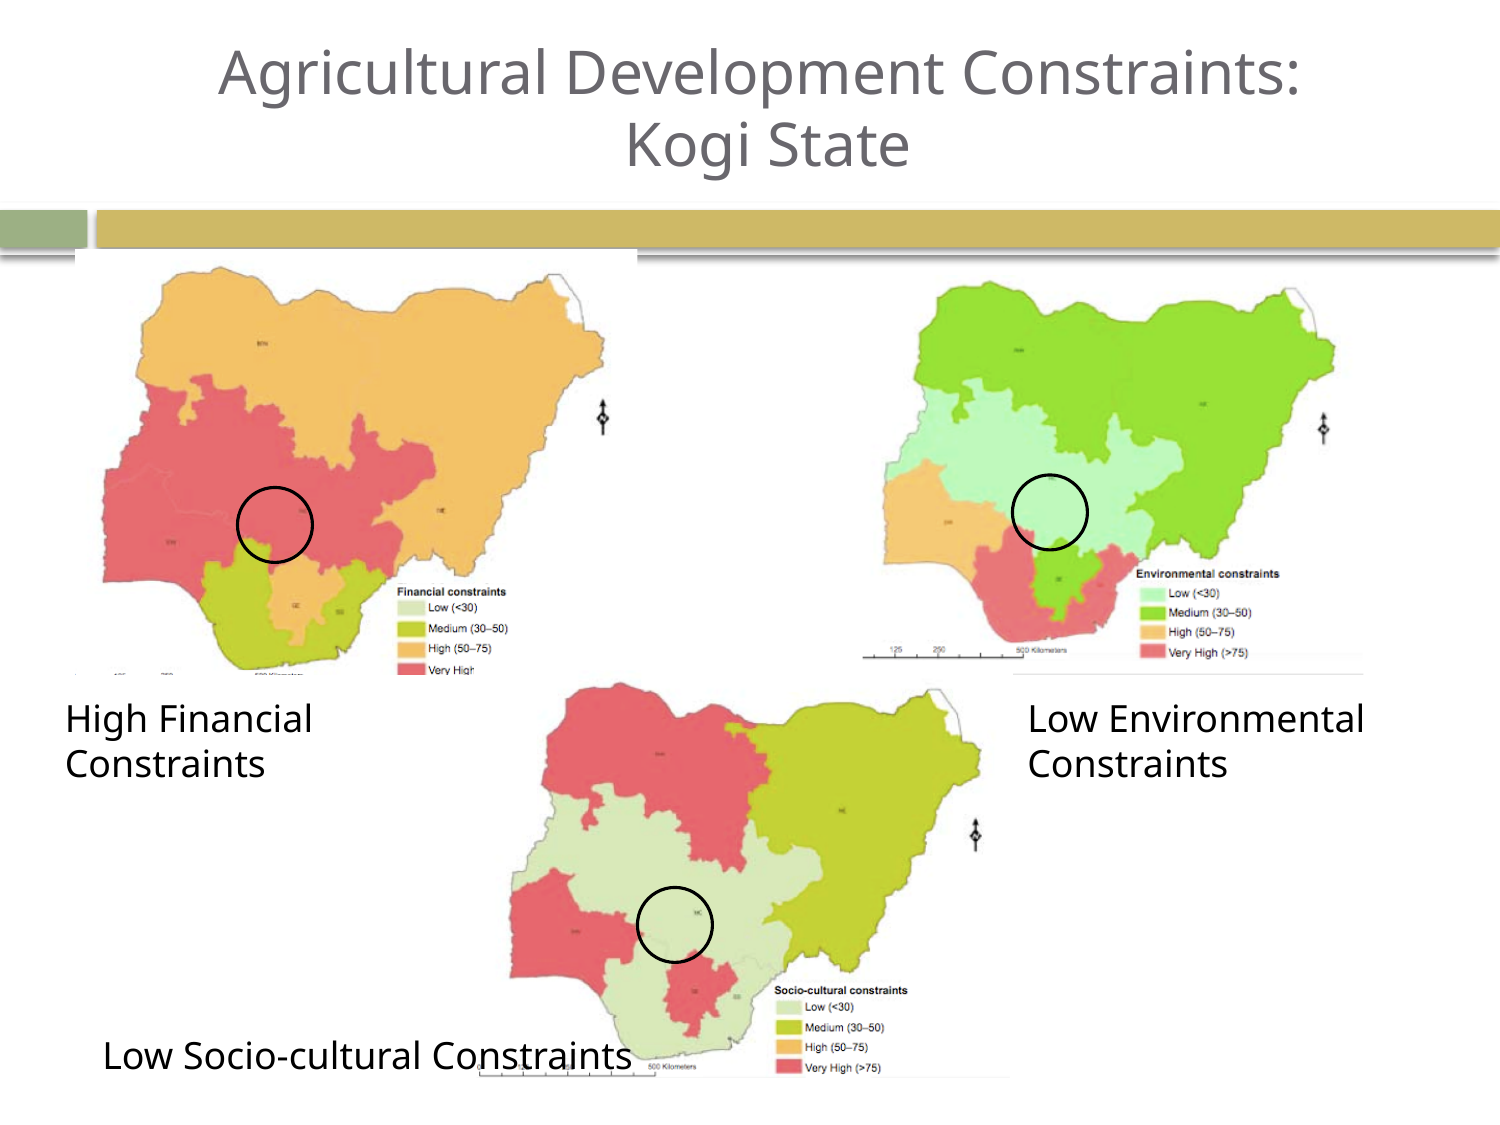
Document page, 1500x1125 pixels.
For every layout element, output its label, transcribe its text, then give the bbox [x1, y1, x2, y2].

text_box Low Socio-cultural Constraints [87, 1024, 469, 1085]
text_box High Financial Constraints [50, 687, 468, 793]
title Agricultural Development Constraints: Kogi State [99, 24, 1438, 188]
picture [74, 249, 1364, 1080]
text_box Low Environmental Constraints [1018, 687, 1500, 793]
